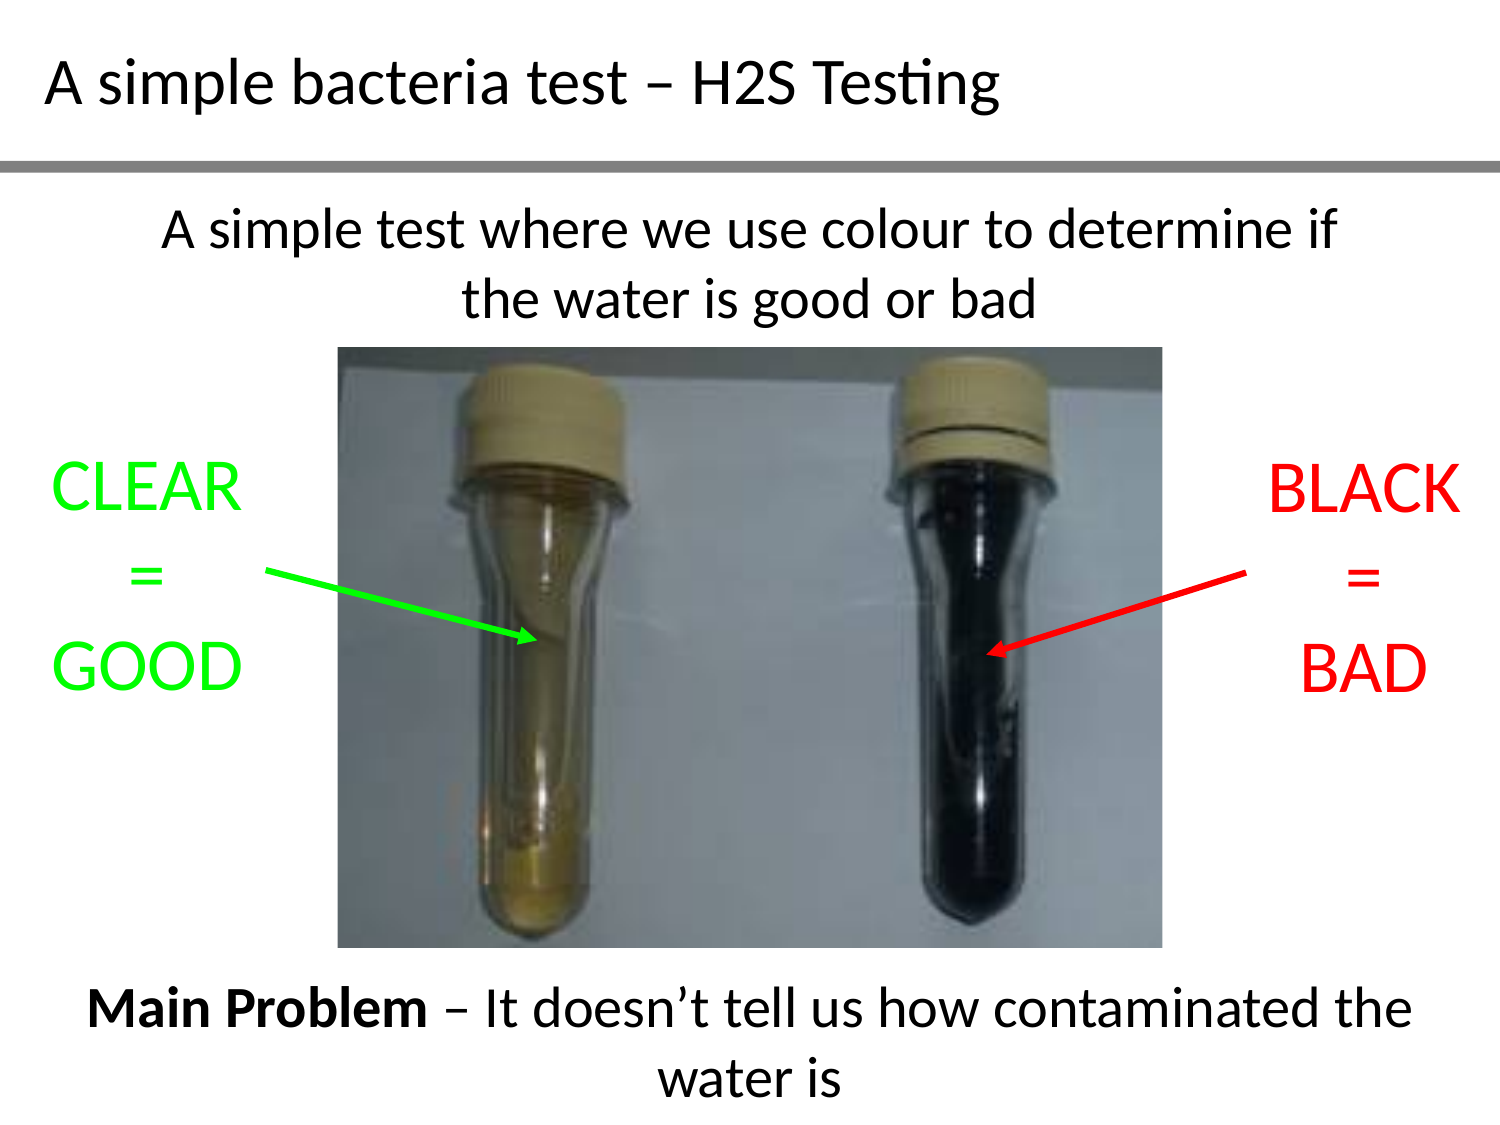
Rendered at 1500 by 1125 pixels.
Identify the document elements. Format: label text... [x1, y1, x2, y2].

text_box A simple test where we use colour to determine if the water is good or bad [141, 182, 1359, 338]
text_box A simple bacteria test – H2S Testing [29, 30, 1247, 126]
text_box Main Problem – It doesn’t tell us how contaminated the water is [56, 961, 1444, 1117]
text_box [985, 573, 1247, 655]
text_box BLACK = BAD [1246, 430, 1483, 715]
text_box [265, 571, 538, 641]
picture [337, 347, 1163, 948]
text_box CLEAR = GOOD [29, 427, 266, 713]
